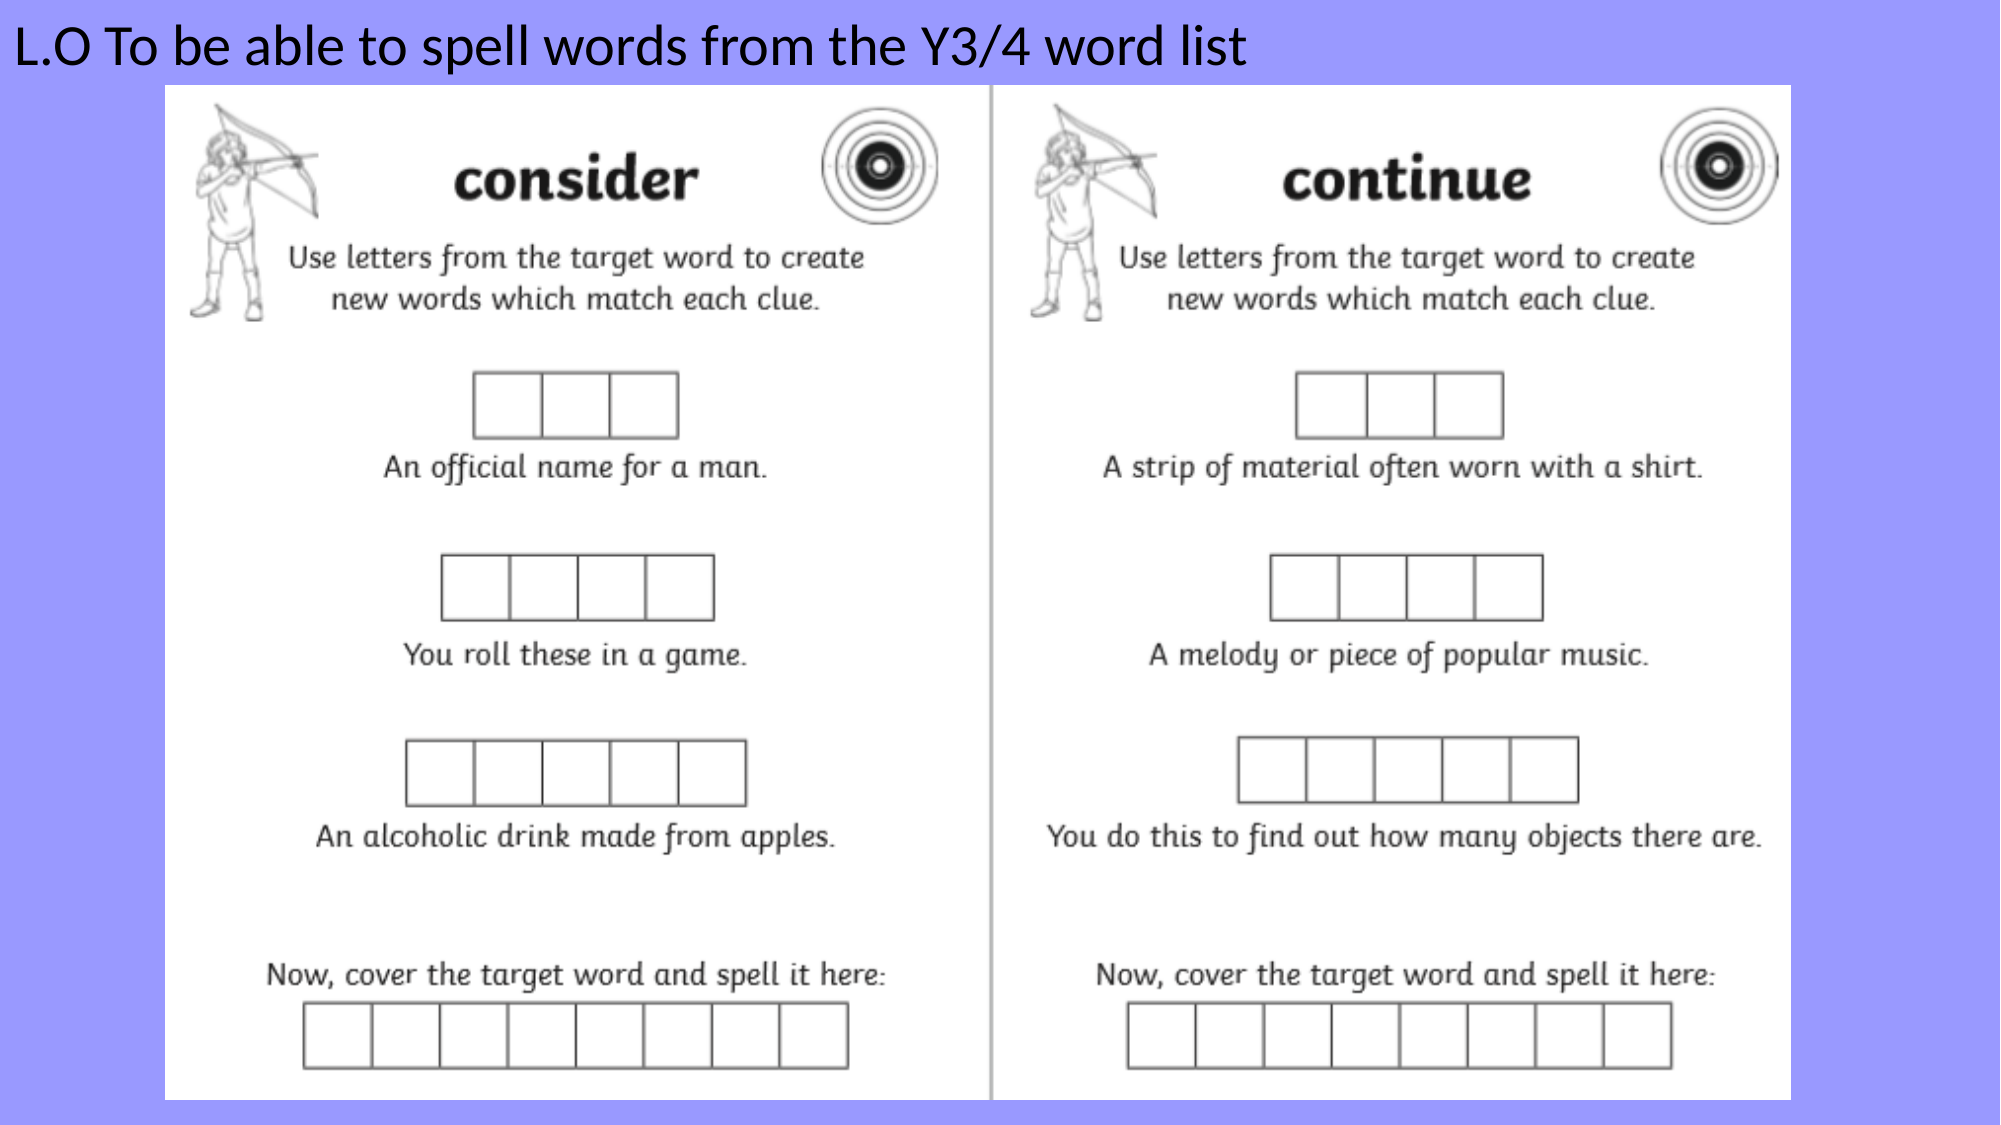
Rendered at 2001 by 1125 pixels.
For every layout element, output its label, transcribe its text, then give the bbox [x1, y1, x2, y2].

picture [165, 85, 1791, 1100]
text_box L.O To be able to spell words from the Y3/4 word list [0, 0, 1711, 85]
